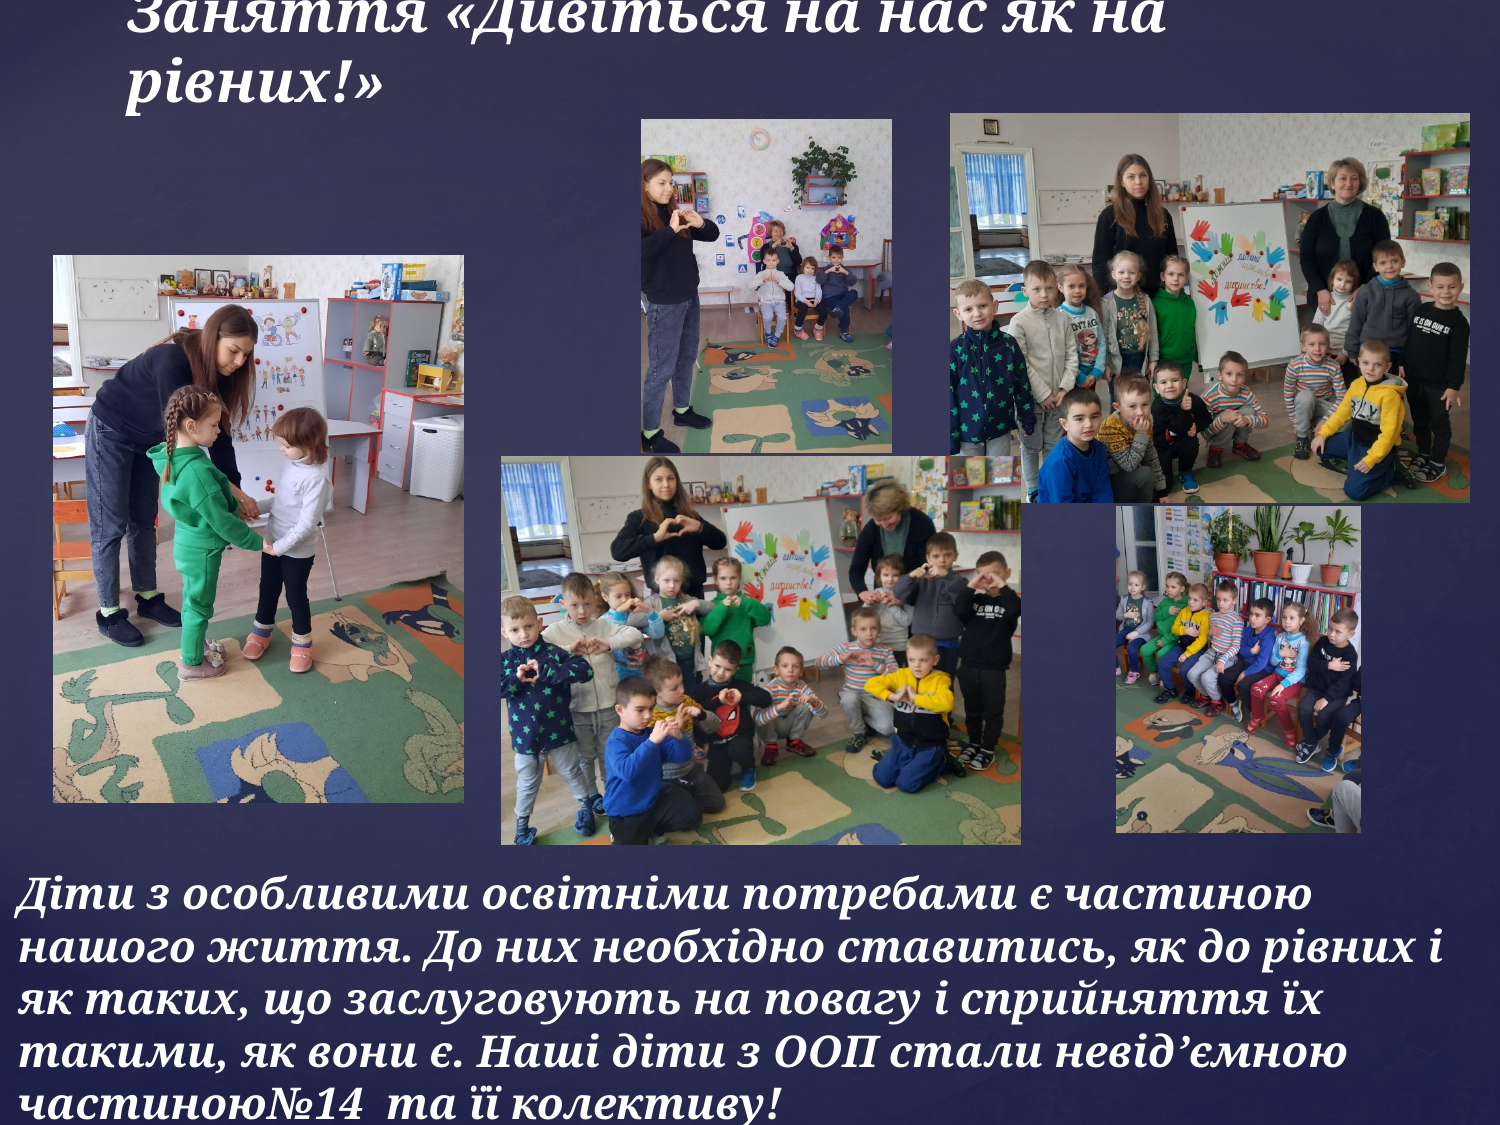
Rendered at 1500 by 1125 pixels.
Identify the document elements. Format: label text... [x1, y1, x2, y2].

picture [501, 113, 1470, 846]
picture [52, 254, 465, 804]
picture [1115, 505, 1362, 833]
list Діти з особливими освітніми потребами є частиною нашого життя. До них необхідно ставитись, як до рівних і як таких, що заслуговують на повагу і сприйняття їх такими, як вони є. Наші діти з ООП стали невід’ємною частиною№14 та її колективу! [0, 869, 1500, 1125]
title Заняття «Дивіться на нас як на рівних!» [112, 0, 1350, 122]
picture [641, 118, 893, 453]
